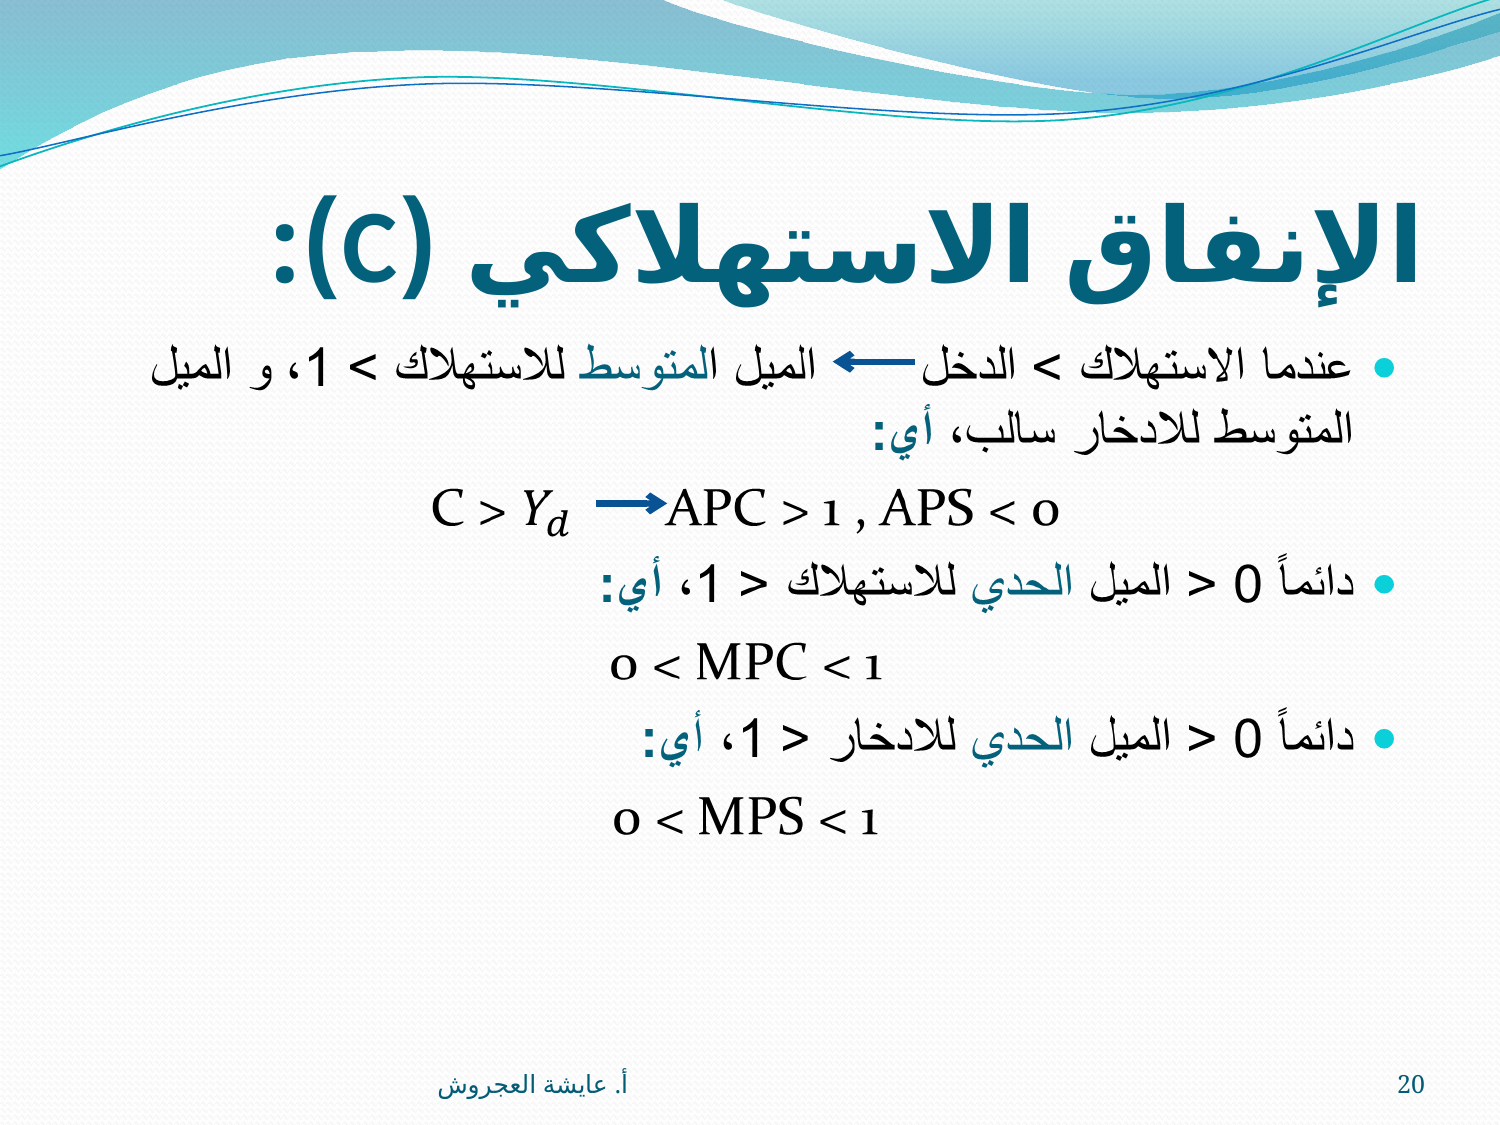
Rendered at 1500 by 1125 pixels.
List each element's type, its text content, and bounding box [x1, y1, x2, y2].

list [75, 317, 1425, 1038]
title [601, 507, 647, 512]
footer أ. عايشة العجروش [437, 1042, 988, 1103]
slide_number 20 [1299, 1042, 1425, 1103]
title الإنفاق الاستهلاكي (C): [75, 115, 1425, 303]
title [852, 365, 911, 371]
